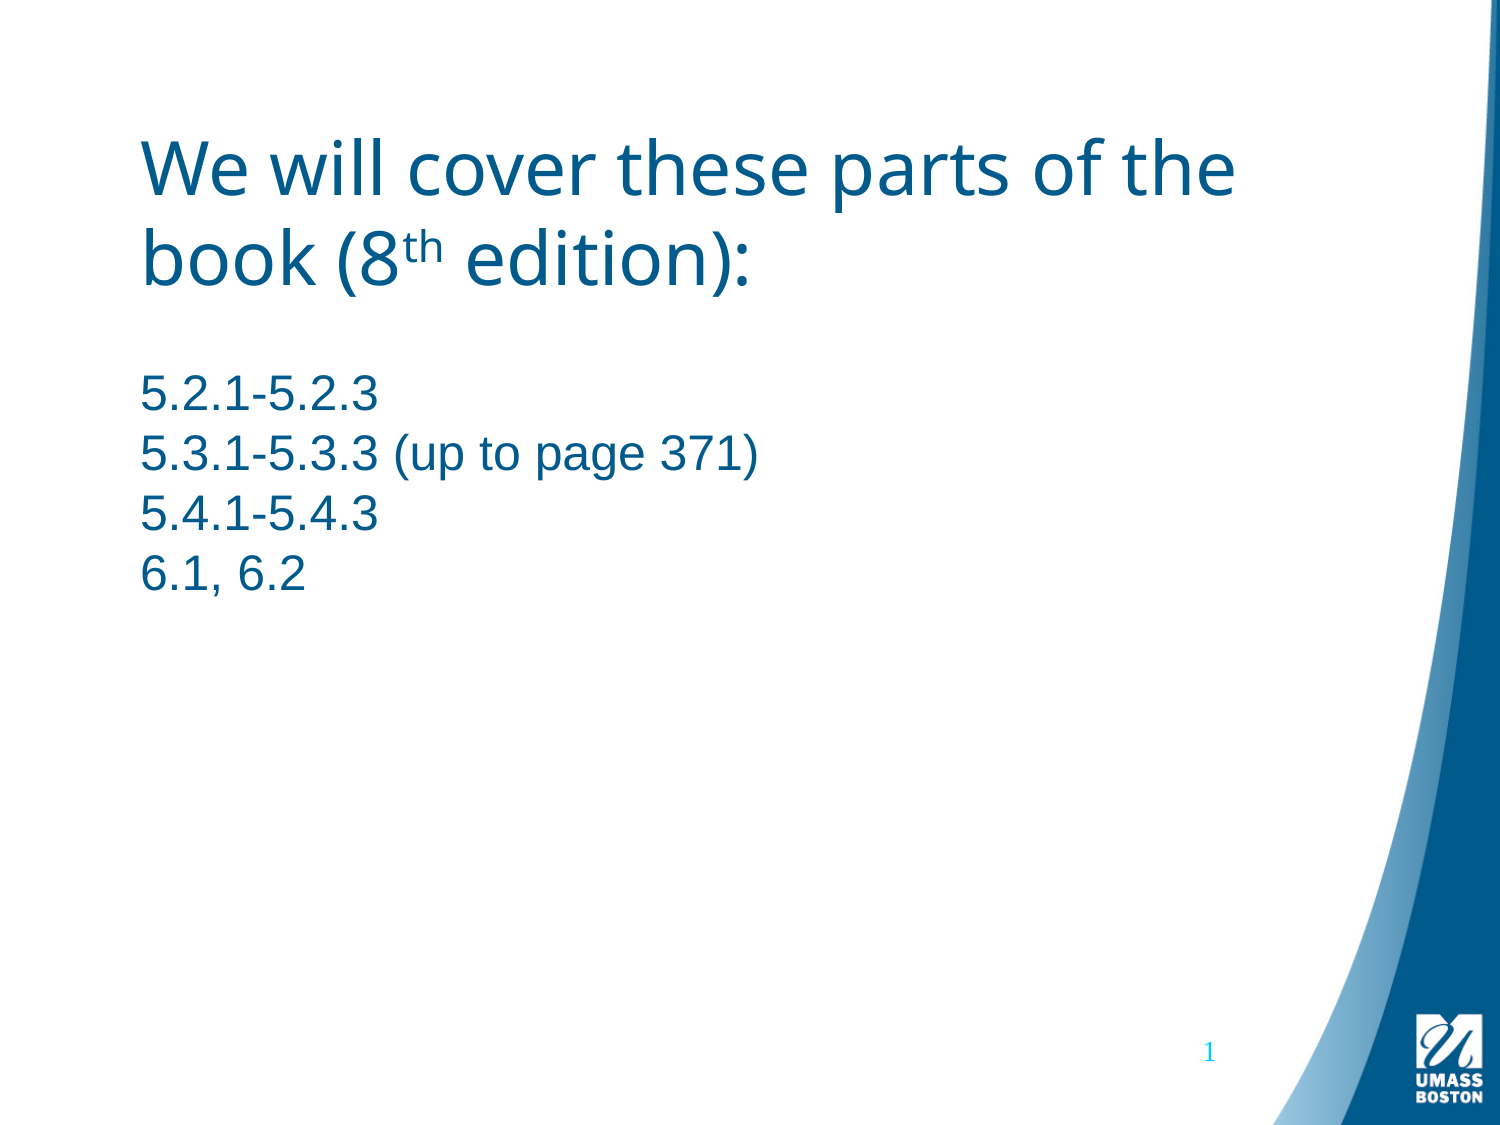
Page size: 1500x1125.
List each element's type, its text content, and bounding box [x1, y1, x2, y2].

title We will cover these parts of the book (8th edition): 5.2.1-5.2.3 5.3.1-5.3.3 (up to page 371) 5.4.1-5.4.3 6.1, 6.2 [125, 112, 1400, 1000]
picture [0, 0, 1500, 1125]
picture [1439, 1100, 1448, 1105]
picture [1452, 1100, 1461, 1107]
picture [1461, 1100, 1476, 1105]
slide_number 1 [1187, 1025, 1500, 1100]
